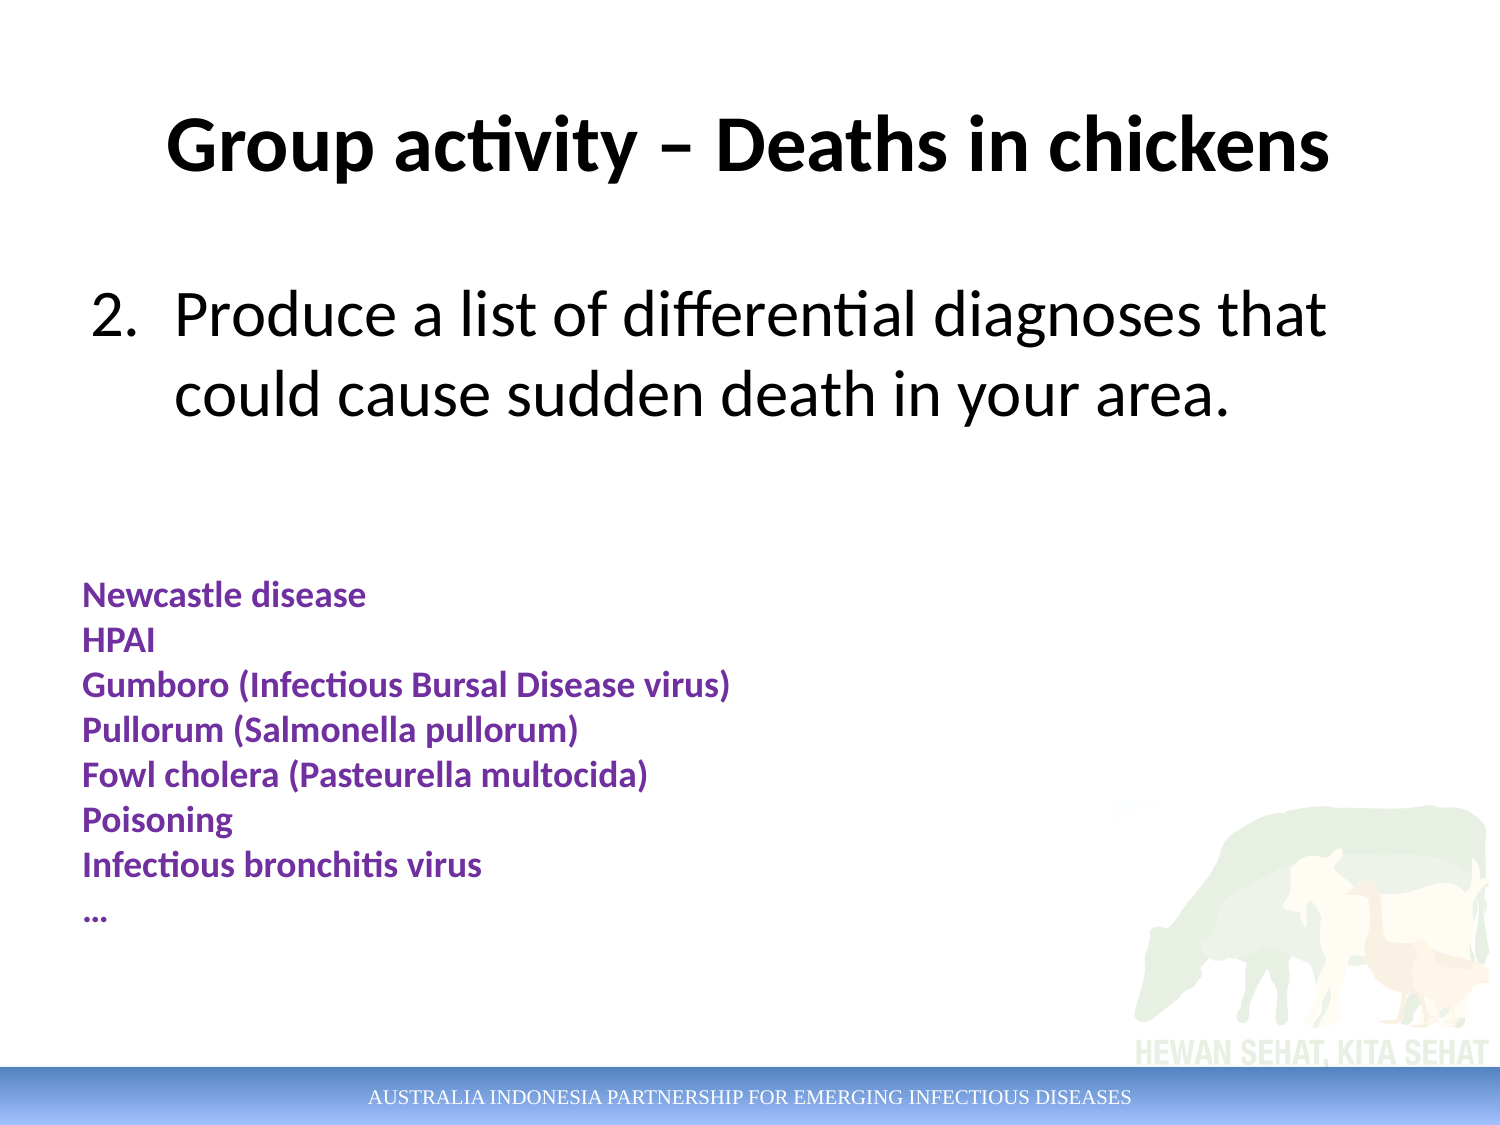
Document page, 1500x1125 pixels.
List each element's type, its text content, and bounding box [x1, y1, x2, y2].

text_box Newcastle disease HPAI Gumboro (Infectious Bursal Disease virus) Pullorum (Salmonella pullorum) Fowl cholera (Pasteurella multocida) Poisoning Infectious bronchitis virus … [67, 562, 747, 938]
title Group activity – Deaths in chickens [75, 45, 1425, 233]
list Produce a list of differential diagnoses that could cause sudden death in your area. [75, 262, 1425, 1005]
